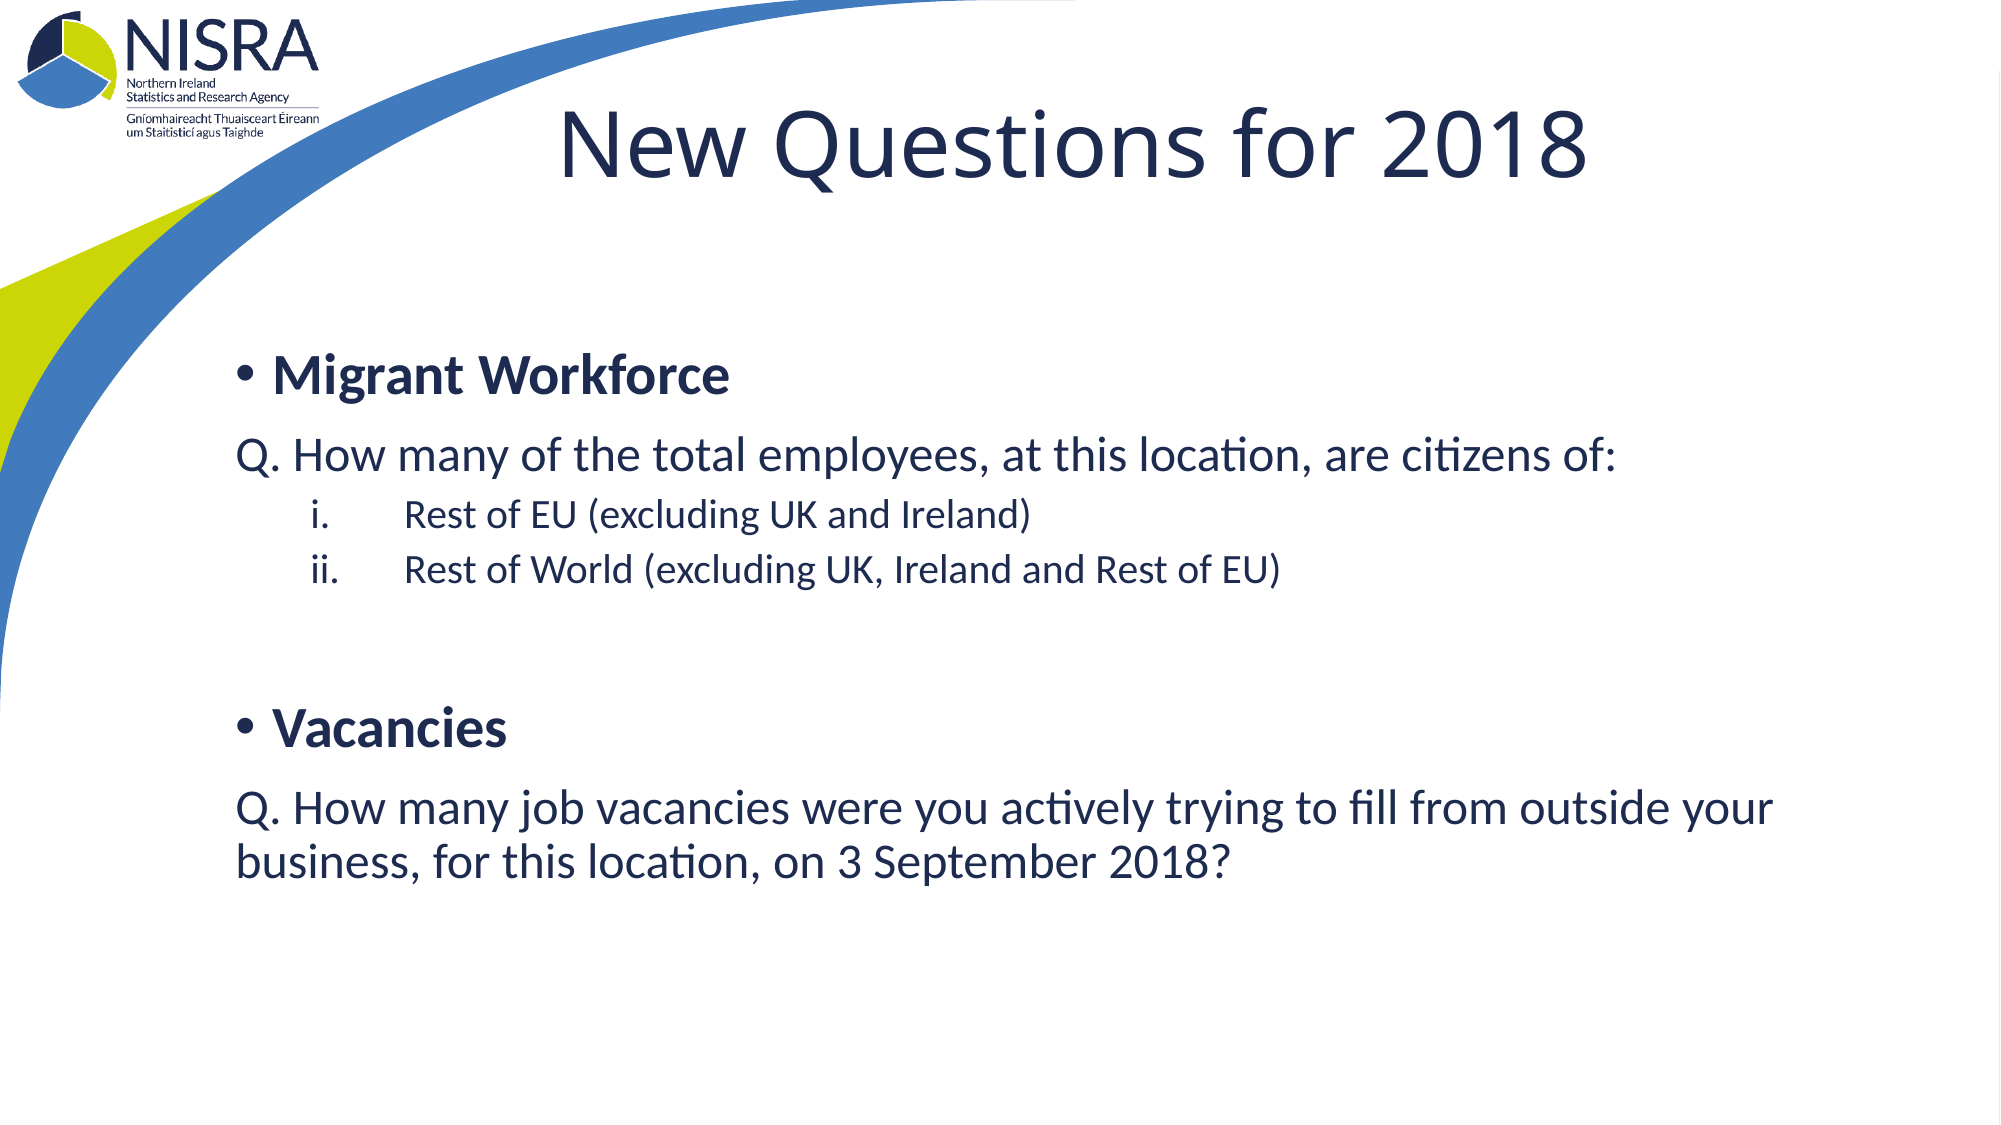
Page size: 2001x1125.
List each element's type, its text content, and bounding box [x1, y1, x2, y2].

list Migrant Workforce Q. How many of the total employees, at this location, are citizens of: Rest of EU (excluding UK and Ireland) Rest of World (excluding UK, Ireland and Rest of EU) Vacancies Q. How many job vacancies were you actively trying to fill from outside your business, for this location, on 3 September 2018? [220, 245, 1863, 1099]
title New Questions for 2018 [469, 48, 1863, 245]
picture [17, 11, 319, 139]
